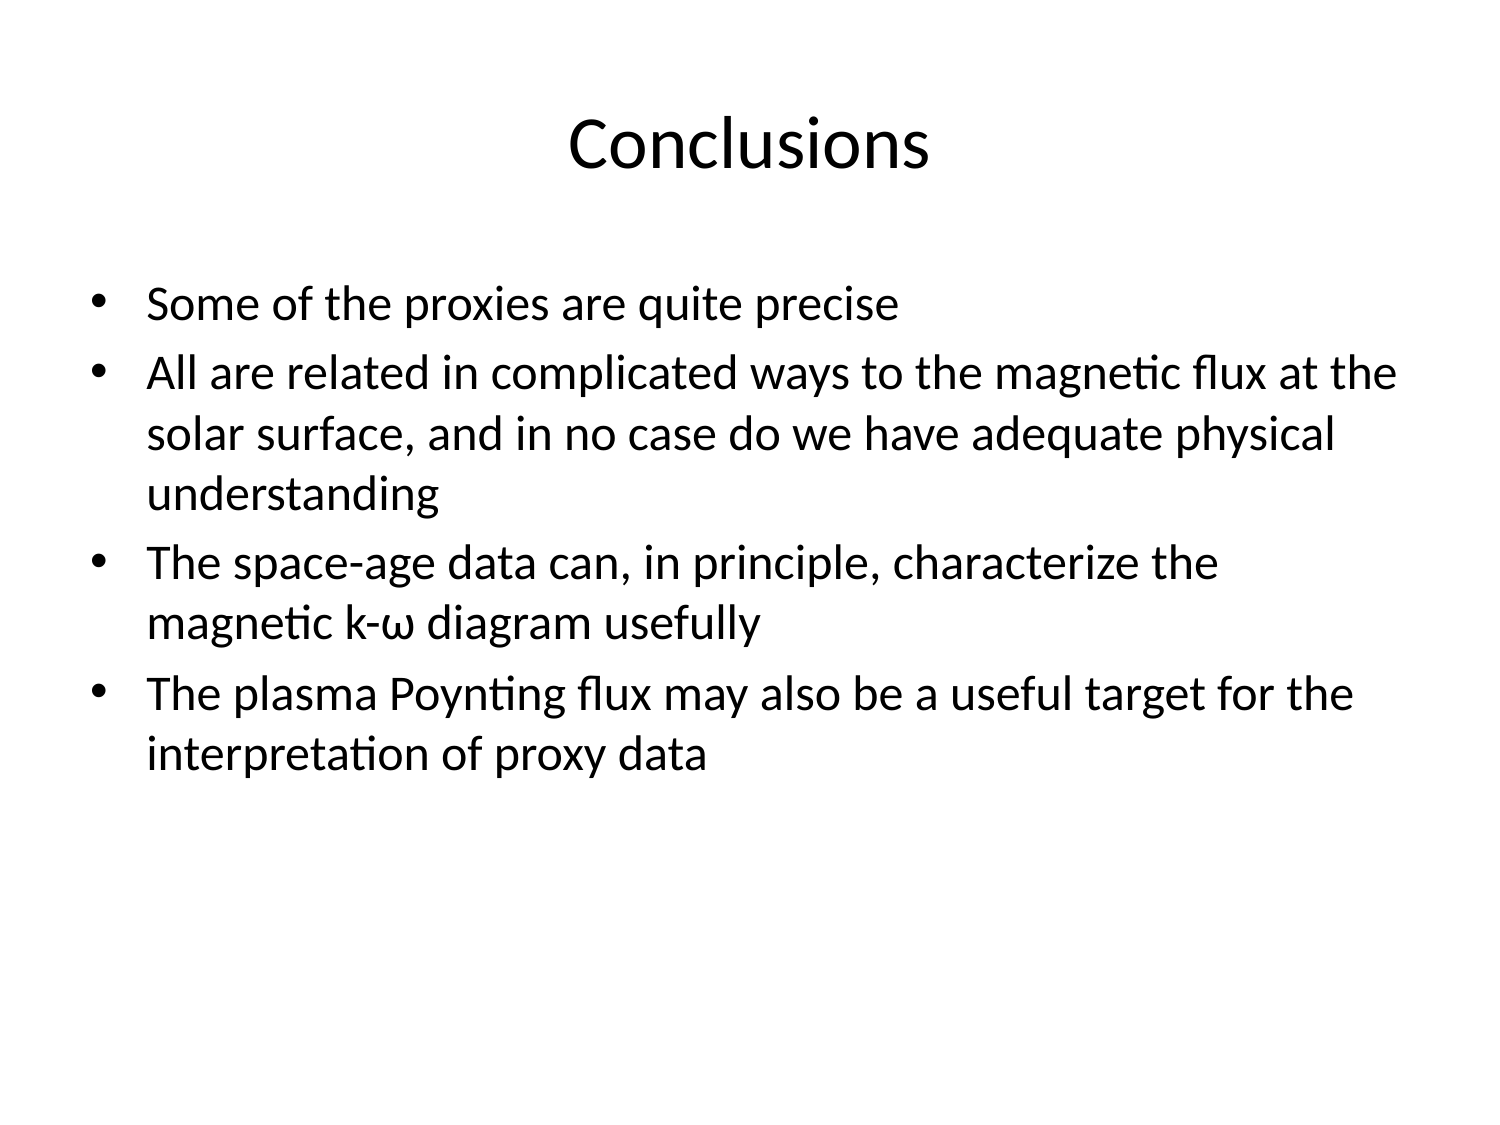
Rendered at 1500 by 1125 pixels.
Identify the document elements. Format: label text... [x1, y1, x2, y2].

title Conclusions [75, 45, 1425, 233]
list Some of the proxies are quite precise All are related in complicated ways to the magnetic flux at the solar surface, and in no case do we have adequate physical understanding The space-age data can, in principle, characterize the magnetic k-ω diagram usefully The plasma Poynting flux may also be a useful target for the interpretation of proxy data [75, 262, 1425, 1005]
